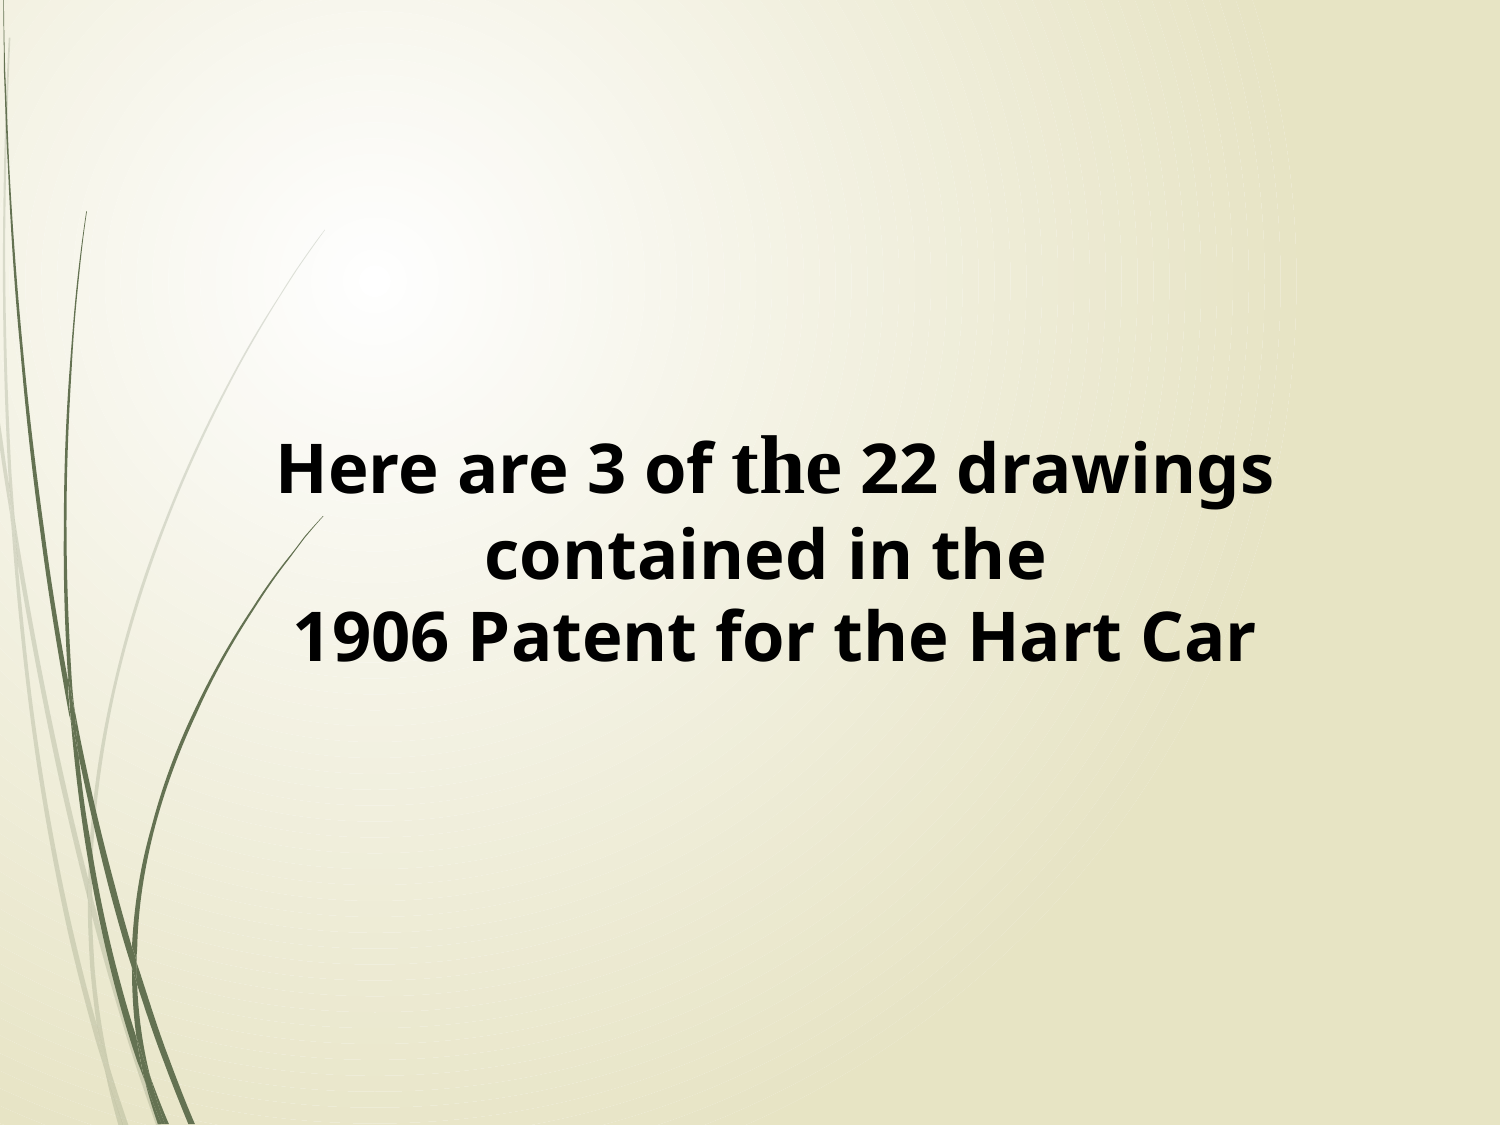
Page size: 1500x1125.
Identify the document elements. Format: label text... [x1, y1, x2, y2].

text_box Here are 3 of the 22 drawings contained in the 1906 Patent for the Hart Car [93, 403, 1457, 683]
